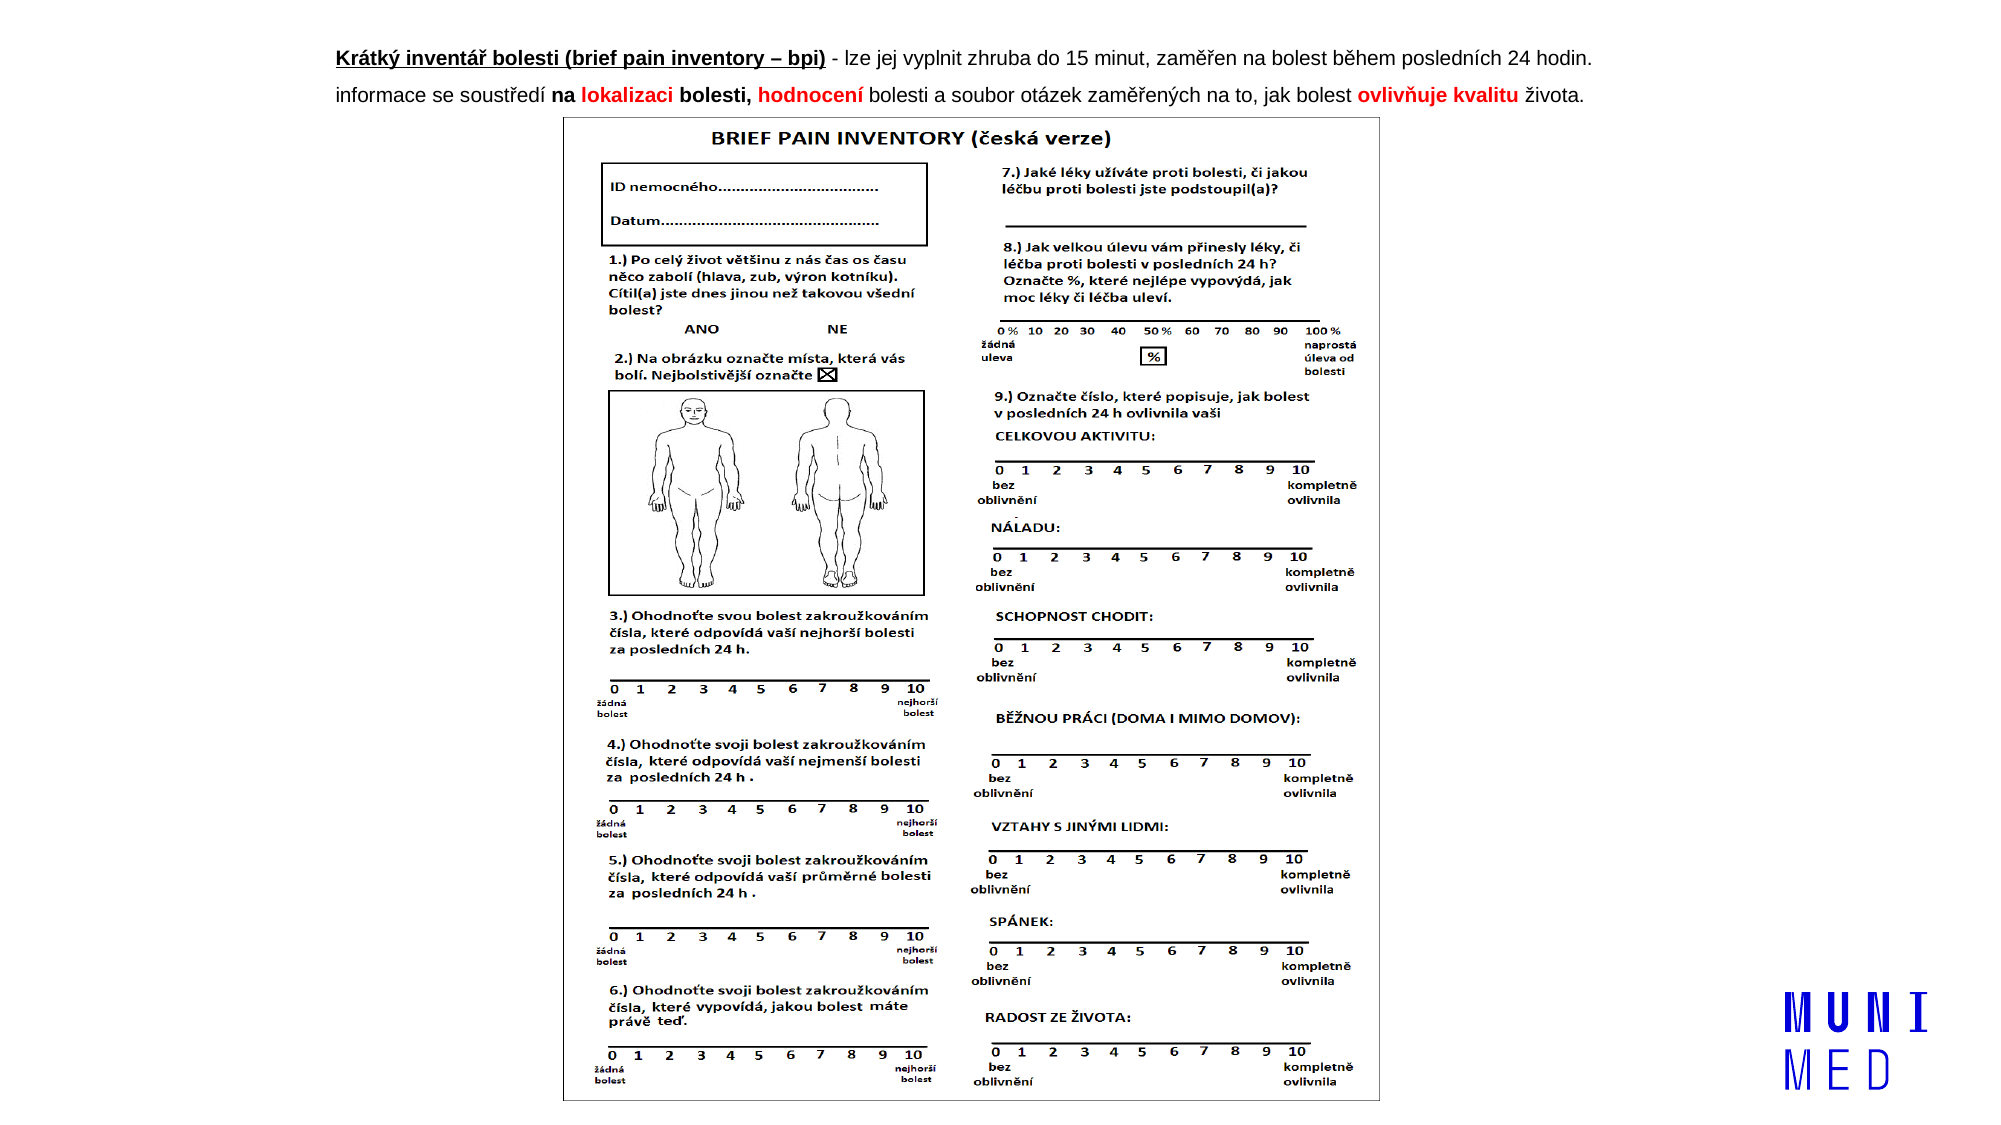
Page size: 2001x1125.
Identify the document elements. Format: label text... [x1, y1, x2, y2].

picture [544, 105, 1414, 1124]
text_box Krátký inventář bolesti (brief pain inventory – bpi) - lze jej vyplnit zhruba do 15 minut, zaměřen na bolest během posledních 24 hodin. informace se soustředí na lokalizaci bolesti, hodnocení bolesti a soubor otázek zaměřených na to, jak bolest ovlivňuje kvalitu života. [291, 24, 1721, 115]
